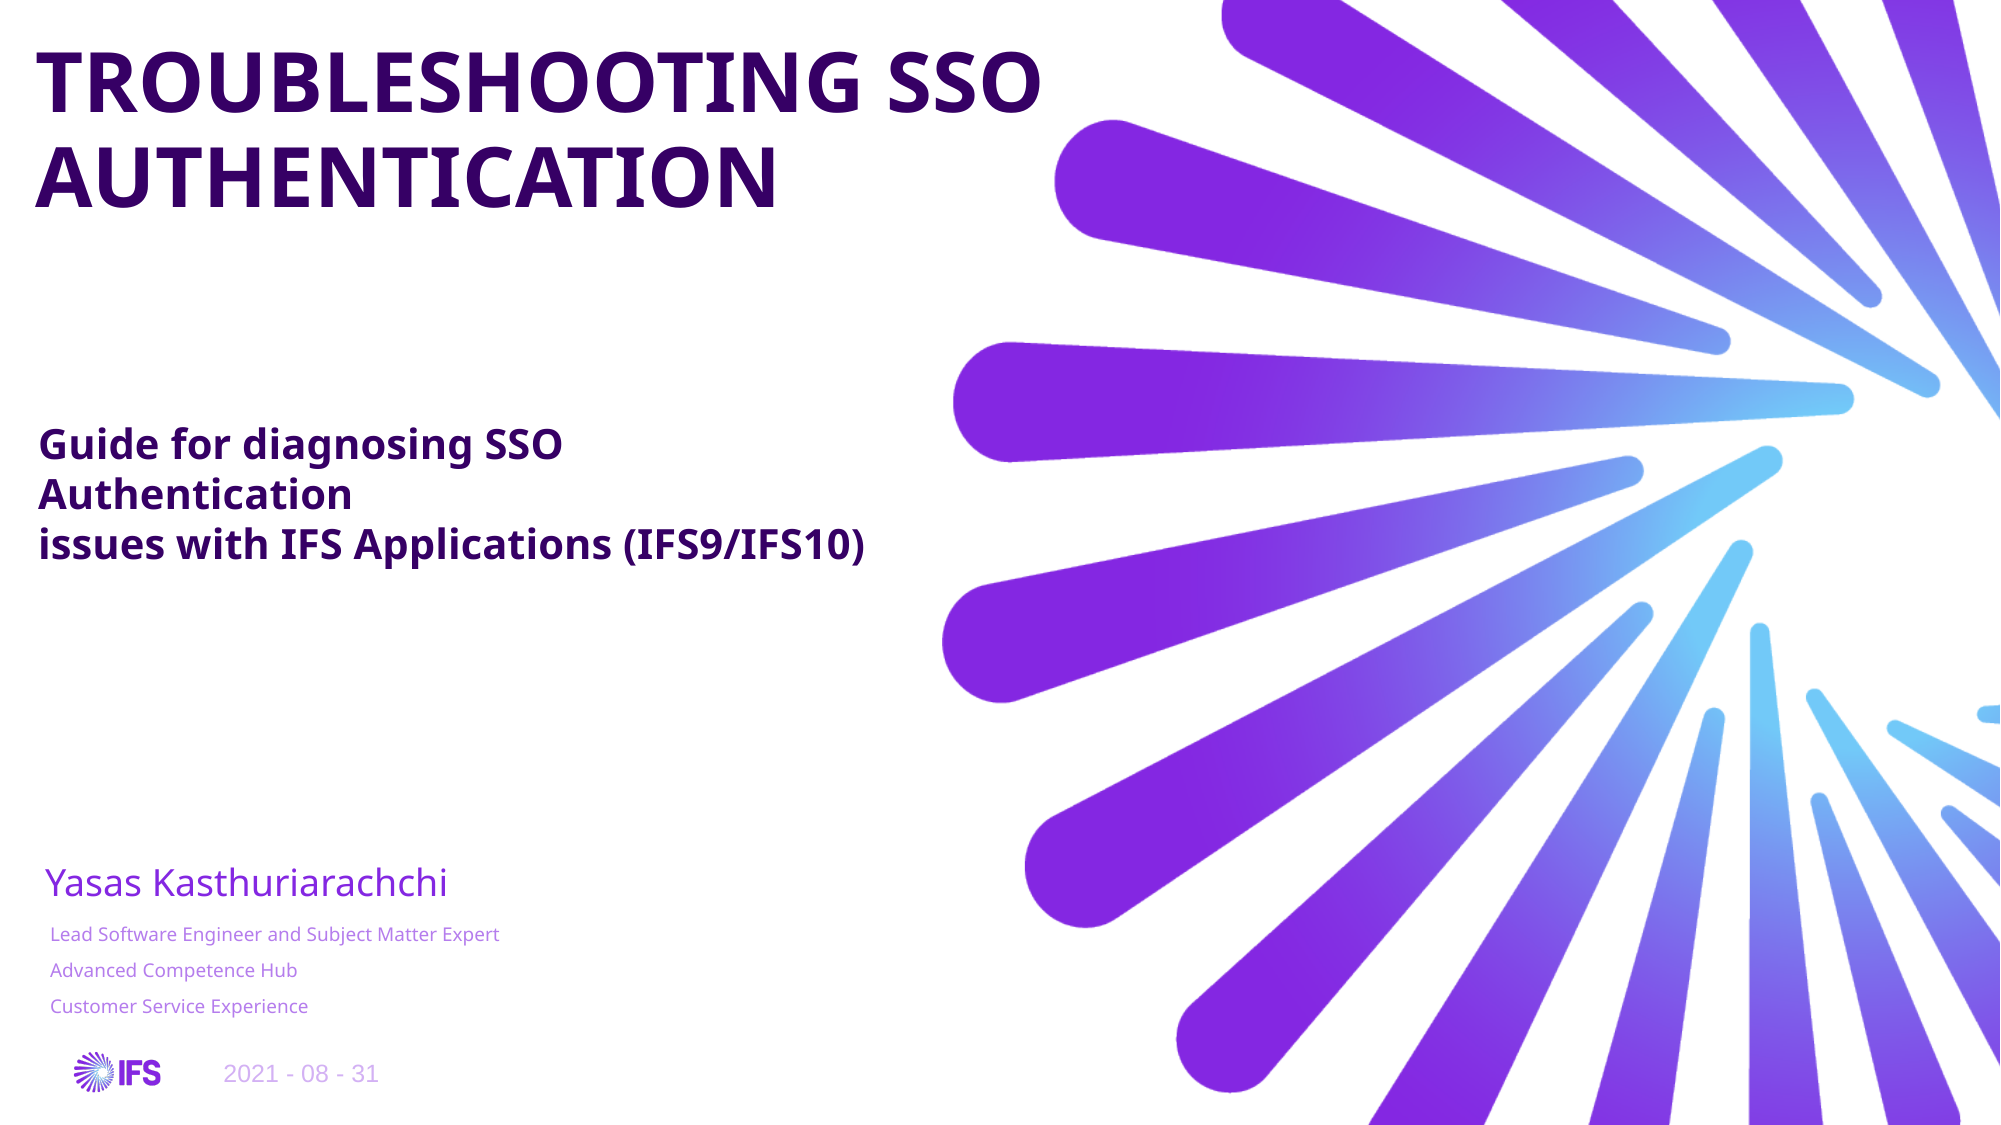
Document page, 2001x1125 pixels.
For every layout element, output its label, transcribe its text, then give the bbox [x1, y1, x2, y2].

text_box Yasas Kasthuriarachchi [45, 858, 825, 901]
text_box 2021 - 08 - 31 [223, 1057, 482, 1088]
picture [73, 1051, 161, 1093]
list Guide for diagnosing SSO Authentication ​ issues with IFS Applications (IFS9/IFS10) [38, 417, 880, 519]
picture [942, 0, 2000, 1125]
title TROUBLESHOOTING SSO AUTHENTICATION​ [35, 37, 1160, 229]
text_box Lead Software Engineer and Subject Matter Expert Advanced Competence Hub Customer Service Experience [35, 901, 1108, 1026]
